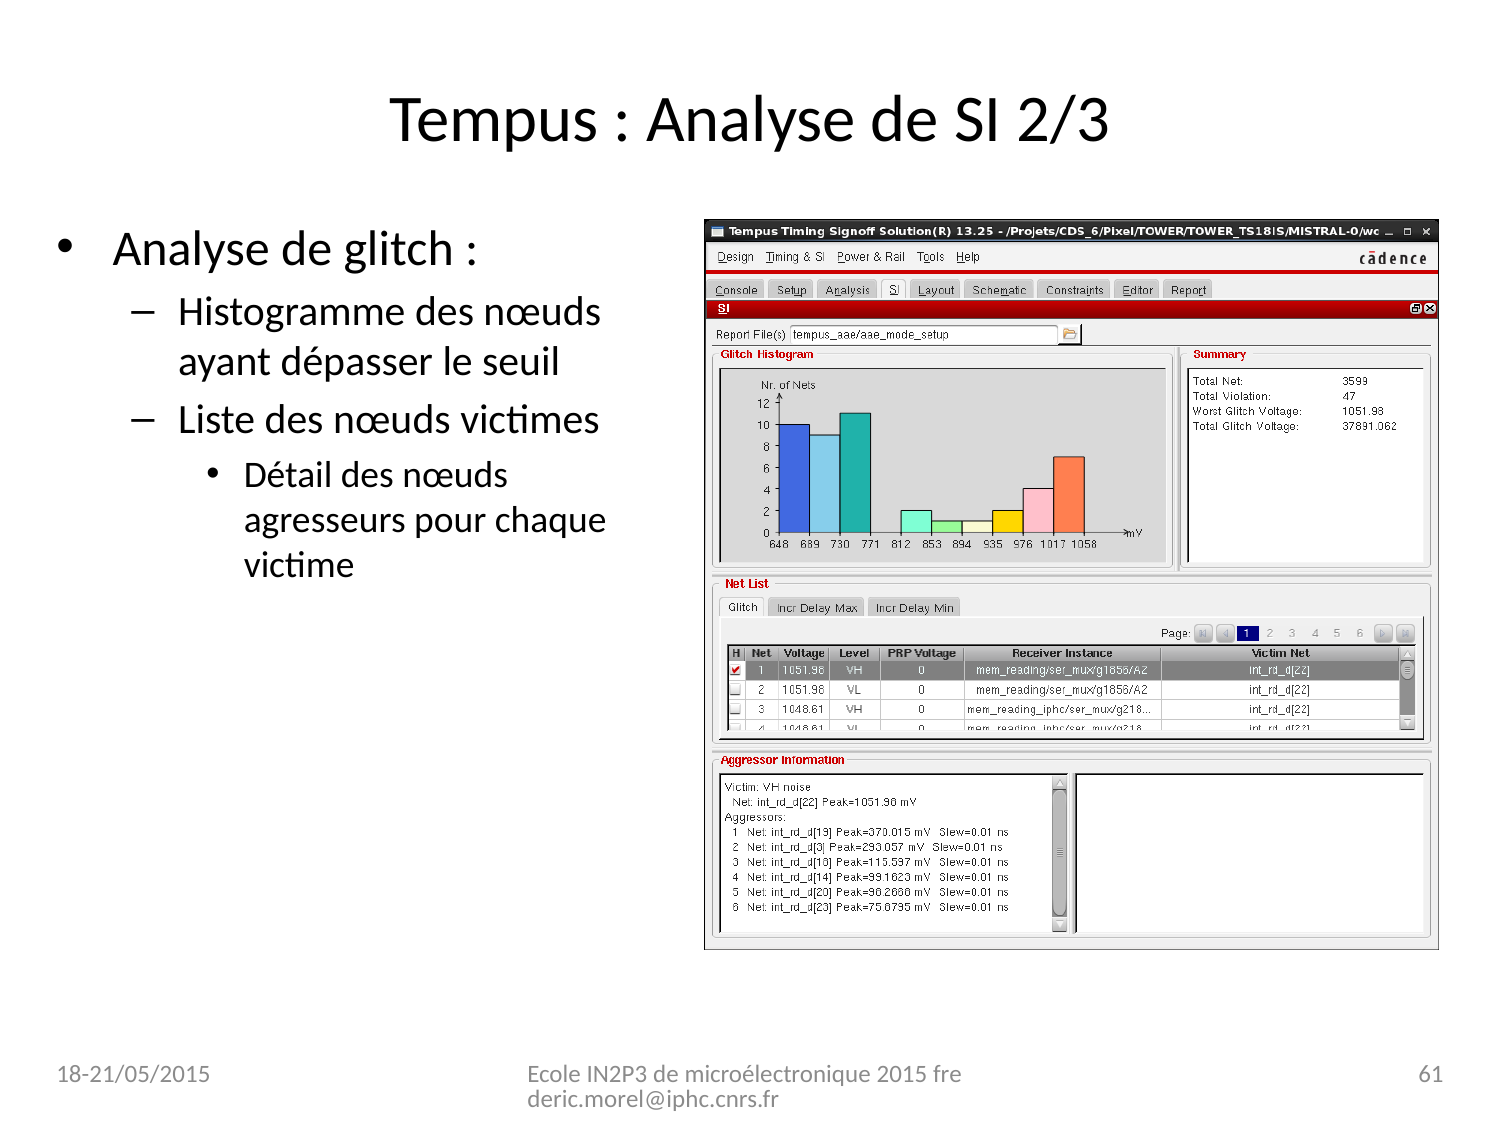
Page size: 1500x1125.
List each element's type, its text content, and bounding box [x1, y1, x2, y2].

list Analyse de glitch : Histogramme des nœuds ayant dépasser le seuil Liste des nœuds victimes Détail des nœuds agresseurs pour chaque victime [41, 208, 644, 1005]
title Tempus : Analyse de SI 2/3 [41, 45, 1459, 185]
slide_number 61 [1108, 1042, 1459, 1103]
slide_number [41, 1042, 392, 1103]
picture [704, 219, 1439, 951]
footer Ecole IN2P3 de microélectronique 2015 frederic.morel@iphc.cnrs.fr [512, 1042, 988, 1103]
